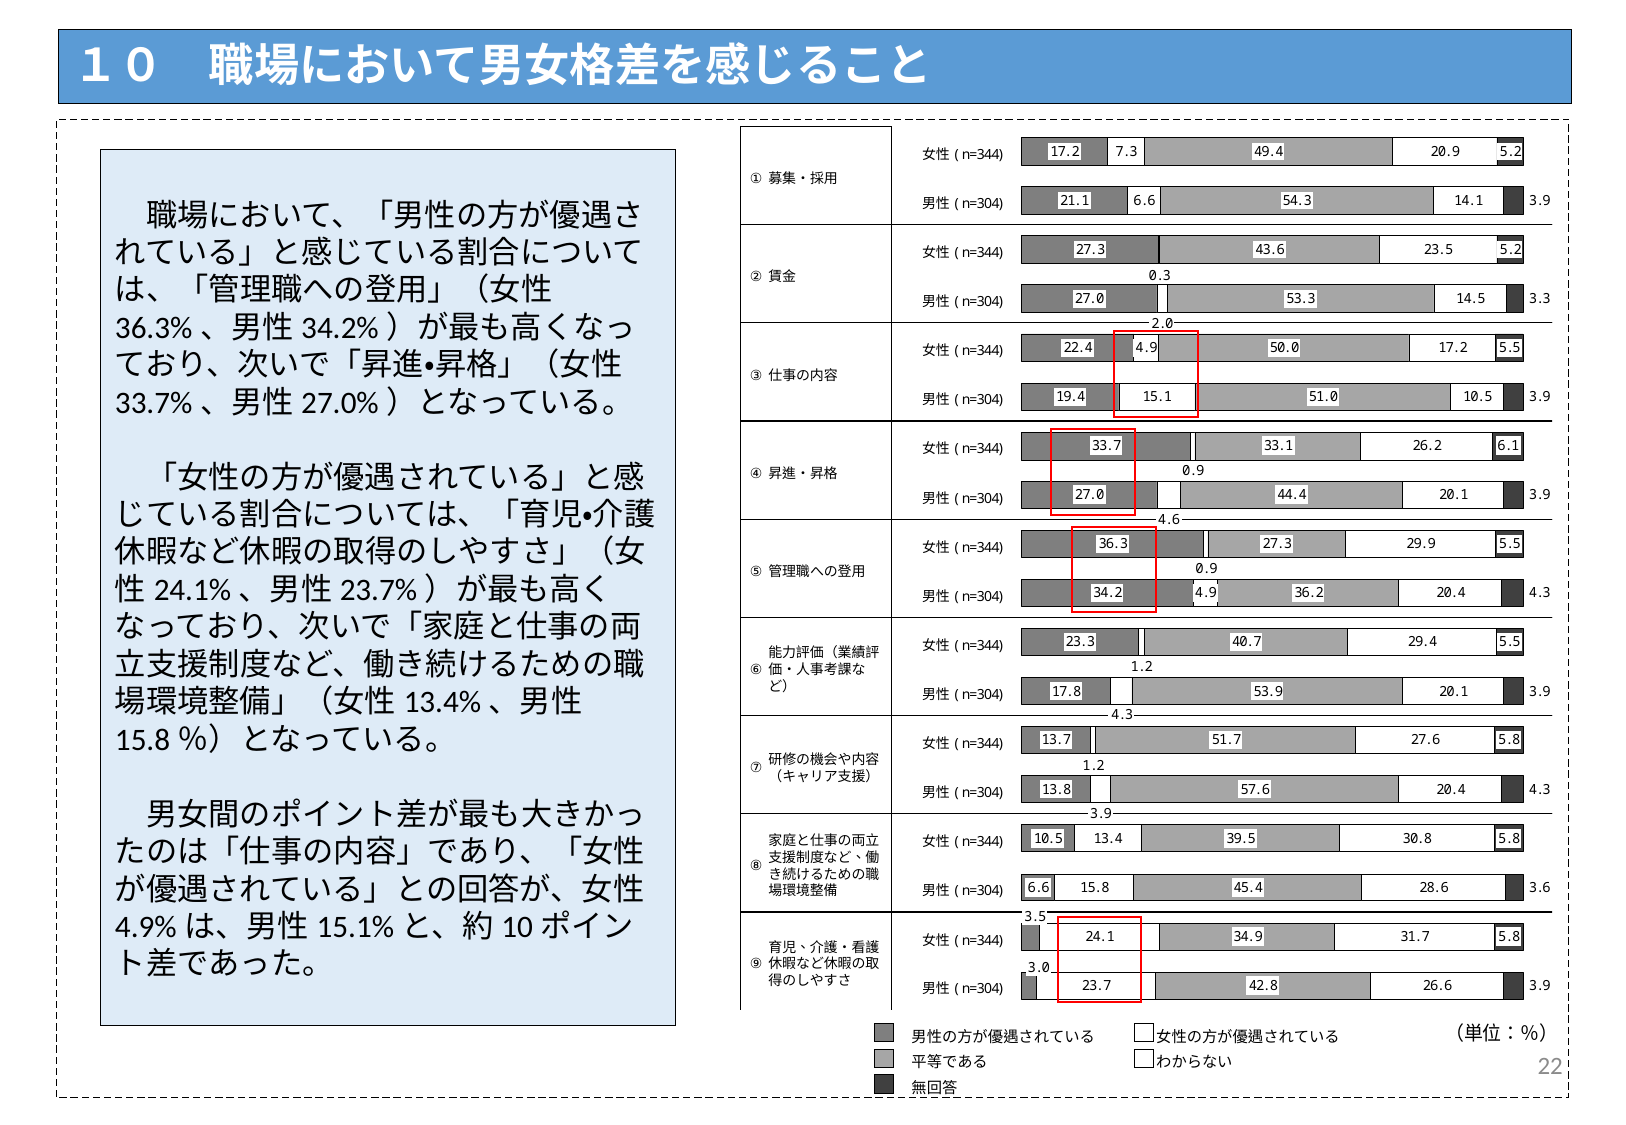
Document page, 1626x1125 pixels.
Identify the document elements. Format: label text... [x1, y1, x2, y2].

picture [831, 1019, 1400, 1098]
picture [739, 125, 1613, 1045]
list [56, 119, 1569, 1098]
text_box 職場において、「男性の方が優遇されている」と感じている割合については、「管理職への登用」（女性36.3%、男性34.2%）が最も高くなっており、次いで「昇進・昇格」（女性33.7%、男性27.0%）となっている。 「女性の方が優遇されている」と感じている割合については、「育児・介護休暇など休暇の取得のしやすさ」（女性24.1%、男性23.7%）が最も高くなっており、次いで「家庭と仕事の両立支援制度など、働き続けるための職場環境整備」（女性13.4%、男性15.8％）となっている。 男女間のポイント差が最も大きかったのは「仕事の内容」であり、「女性が優遇されている」との回答が、女性4.9%は、男性15.1%と、約10ポイント差であった。 [100, 149, 676, 1026]
slide_number 22 [1400, 1034, 1579, 1095]
title １０ 職場において男女格差を感じること [58, 29, 1572, 104]
